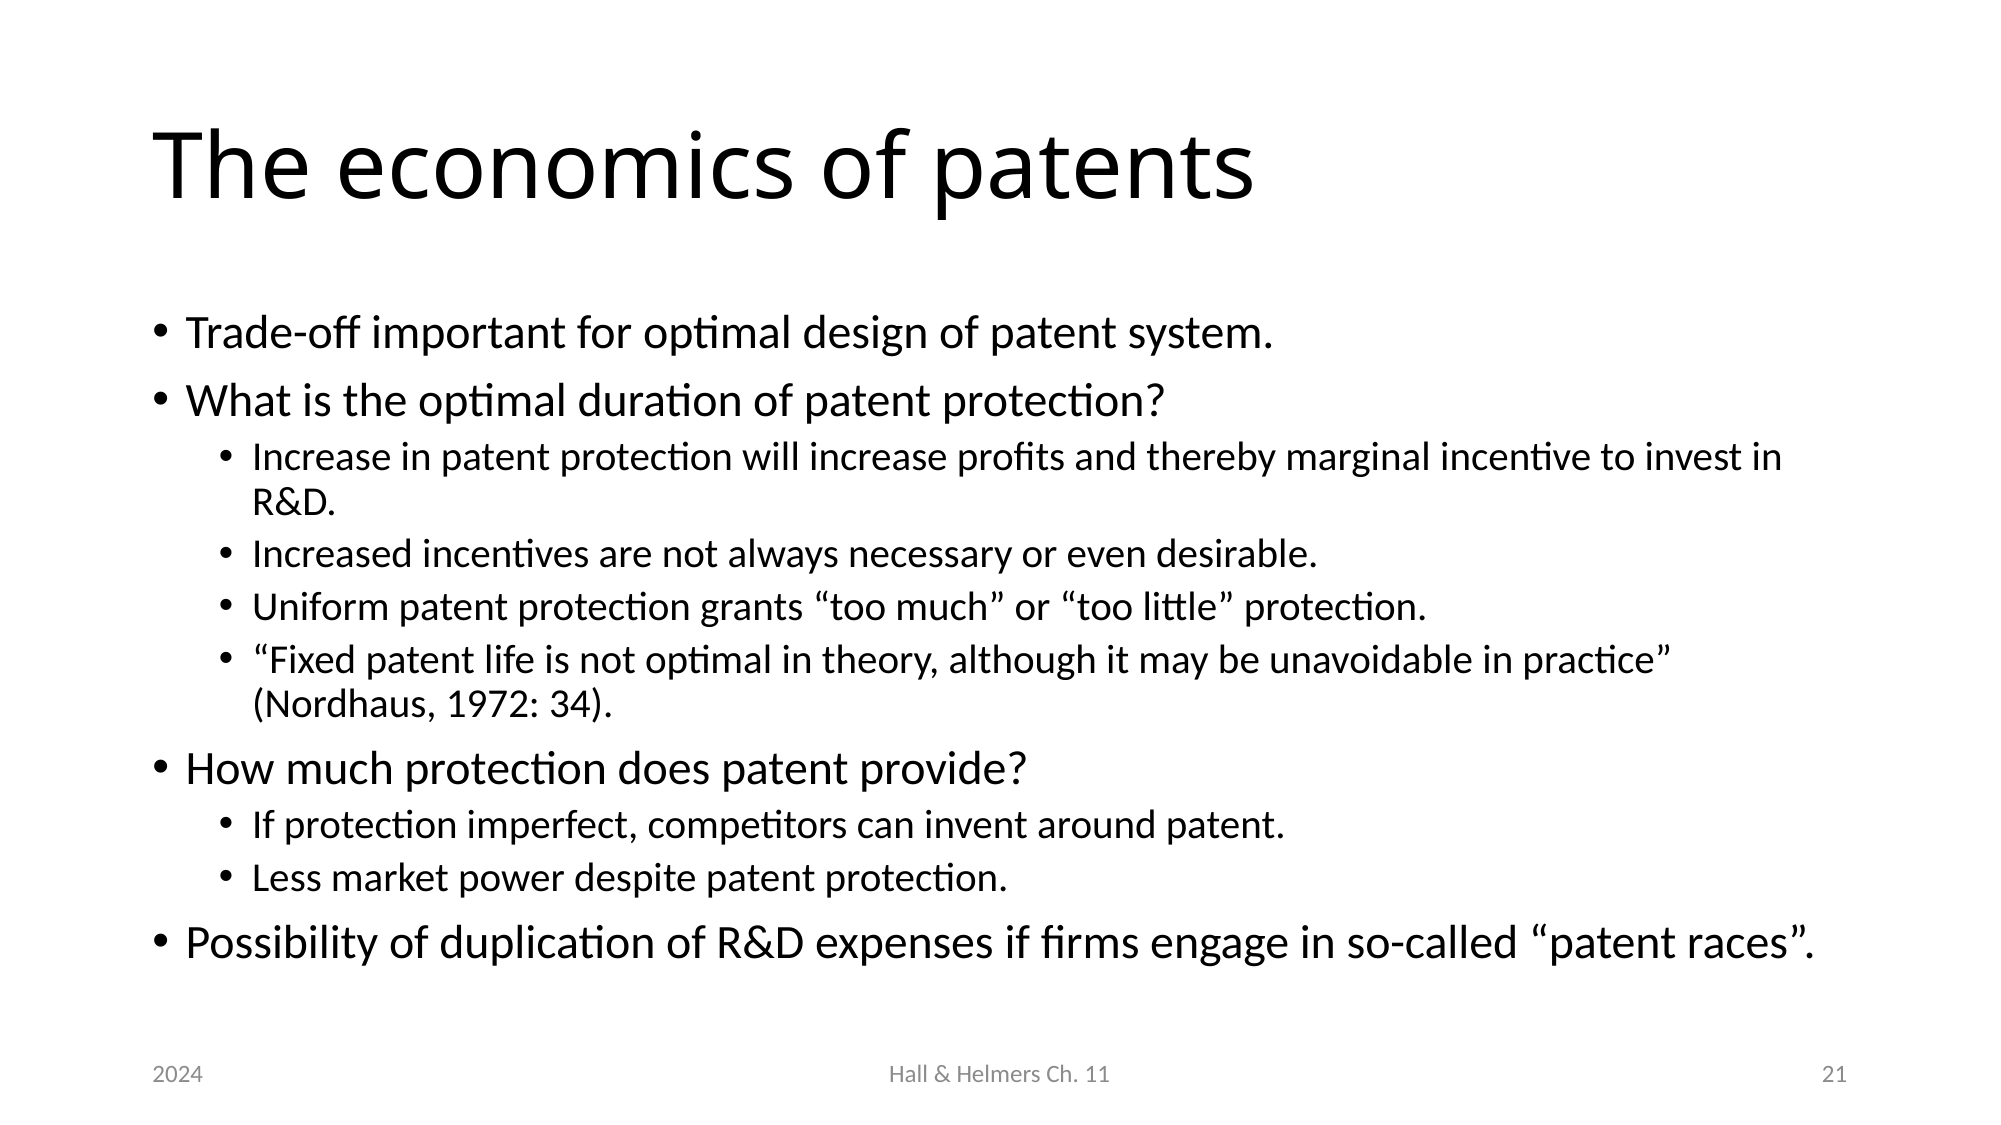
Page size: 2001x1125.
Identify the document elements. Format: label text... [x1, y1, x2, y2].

title The economics of patents [137, 59, 1863, 278]
list Trade-off important for optimal design of patent system. What is the optimal duration of patent protection? Increase in patent protection will increase profits and thereby marginal incentive to invest in R&D. Increased incentives are not always necessary or even desirable. Uniform patent protection grants “too much” or “too little” protection. “Fixed patent life is not optimal in theory, although it may be unavoidable in practice” (Nordhaus, 1972: 34). How much protection does patent provide? If protection imperfect, competitors can invent around patent. Less market power despite patent protection. Possibility of duplication of R&D expenses if firms engage in so-called “patent races”. [137, 299, 1863, 1014]
slide_number 21 [1412, 1042, 1863, 1103]
slide_number 2024 [137, 1042, 588, 1103]
footer Hall & Helmers Ch. 11 [662, 1042, 1338, 1103]
